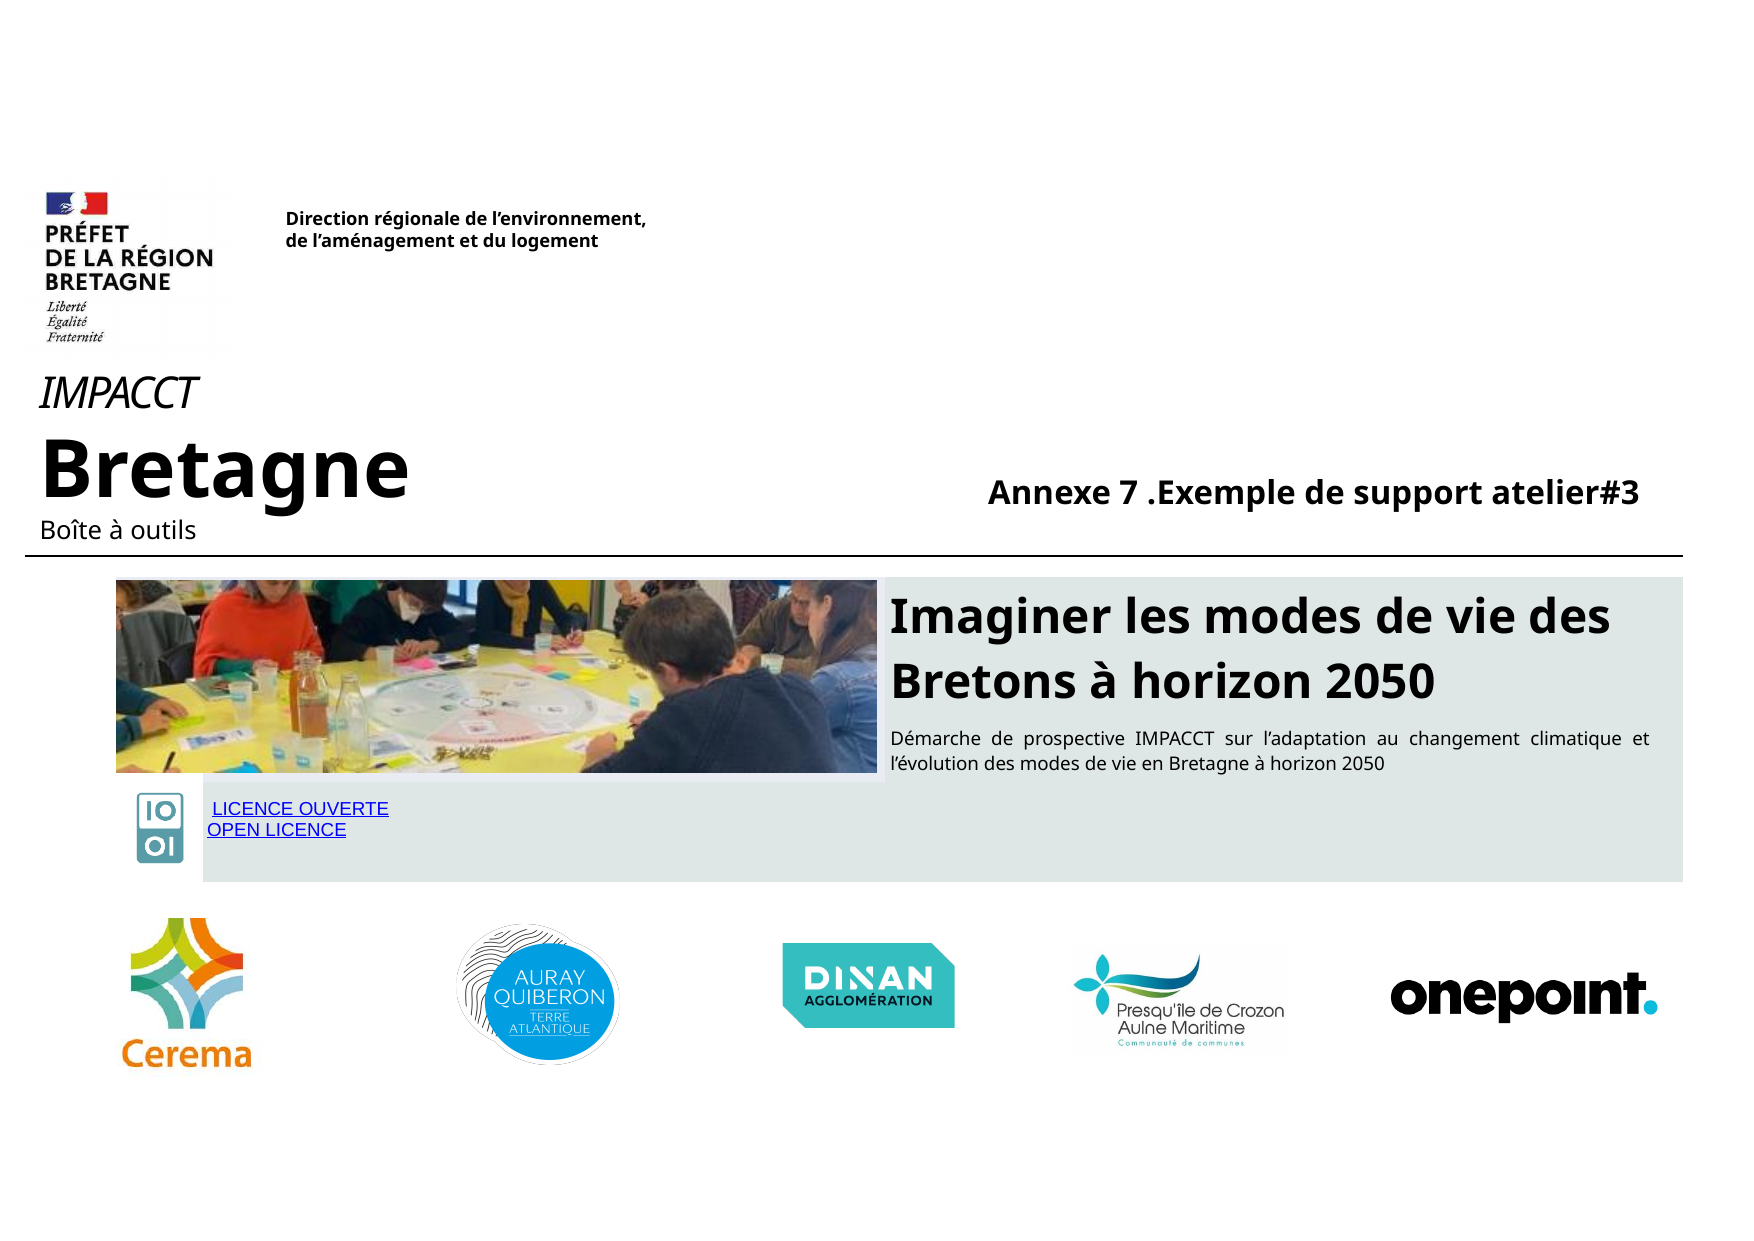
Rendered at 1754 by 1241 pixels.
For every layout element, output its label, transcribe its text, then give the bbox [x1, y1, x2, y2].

table_header Imaginer les modes de vie des Bretons à horizon 2050 Démarche de prospective IMPACCT sur l’adaptation au changement climatique et l’évolution des modes de vie en Bretagne à horizon 2050 [885, 577, 1683, 782]
picture [115, 580, 878, 884]
table_cell [885, 782, 1683, 882]
text_box Direction régionale de l’environnement, de l’aménagement et du logement [272, 200, 666, 258]
table_header [116, 577, 885, 782]
text_box Annexe 7 .Exemple de support atelier#3 [973, 464, 1684, 519]
text_box IMPACCT Bretagne Boîte à outils [24, 356, 902, 552]
picture [18, 912, 1754, 1110]
table_cell LICENCE OUVERTE OPEN LICENCE [207, 782, 885, 882]
picture [24, 170, 234, 364]
